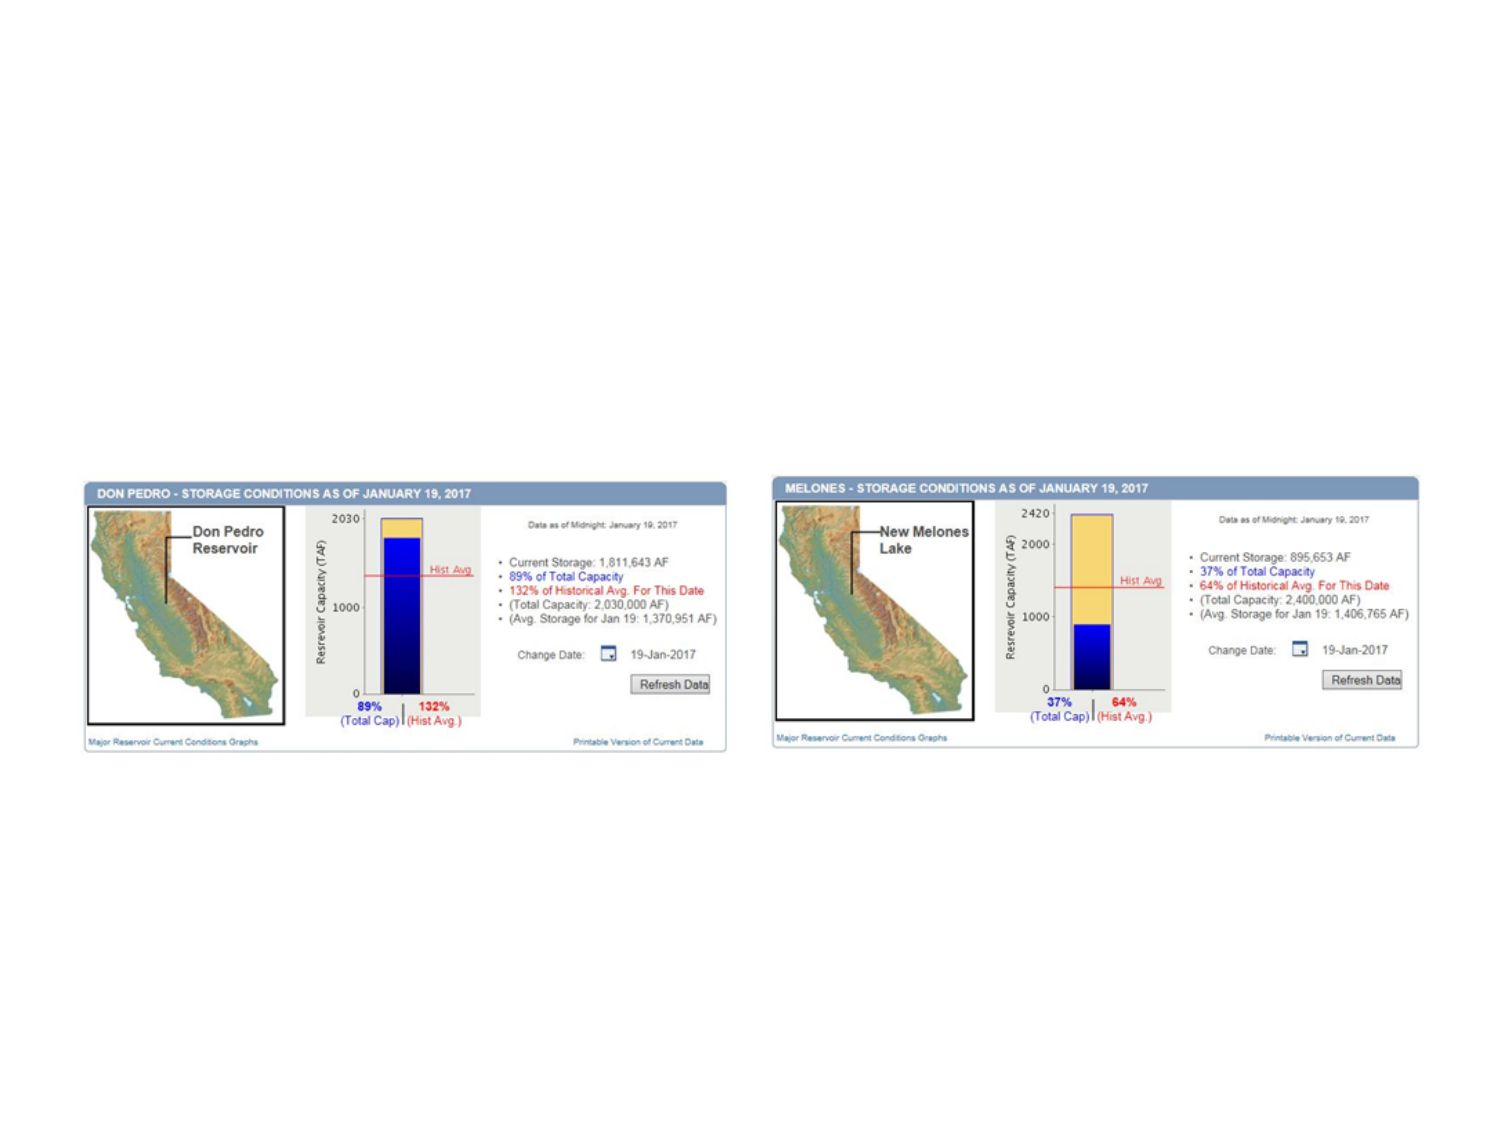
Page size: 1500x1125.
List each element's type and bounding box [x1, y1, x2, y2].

list [74, 384, 738, 883]
list [762, 384, 1426, 883]
